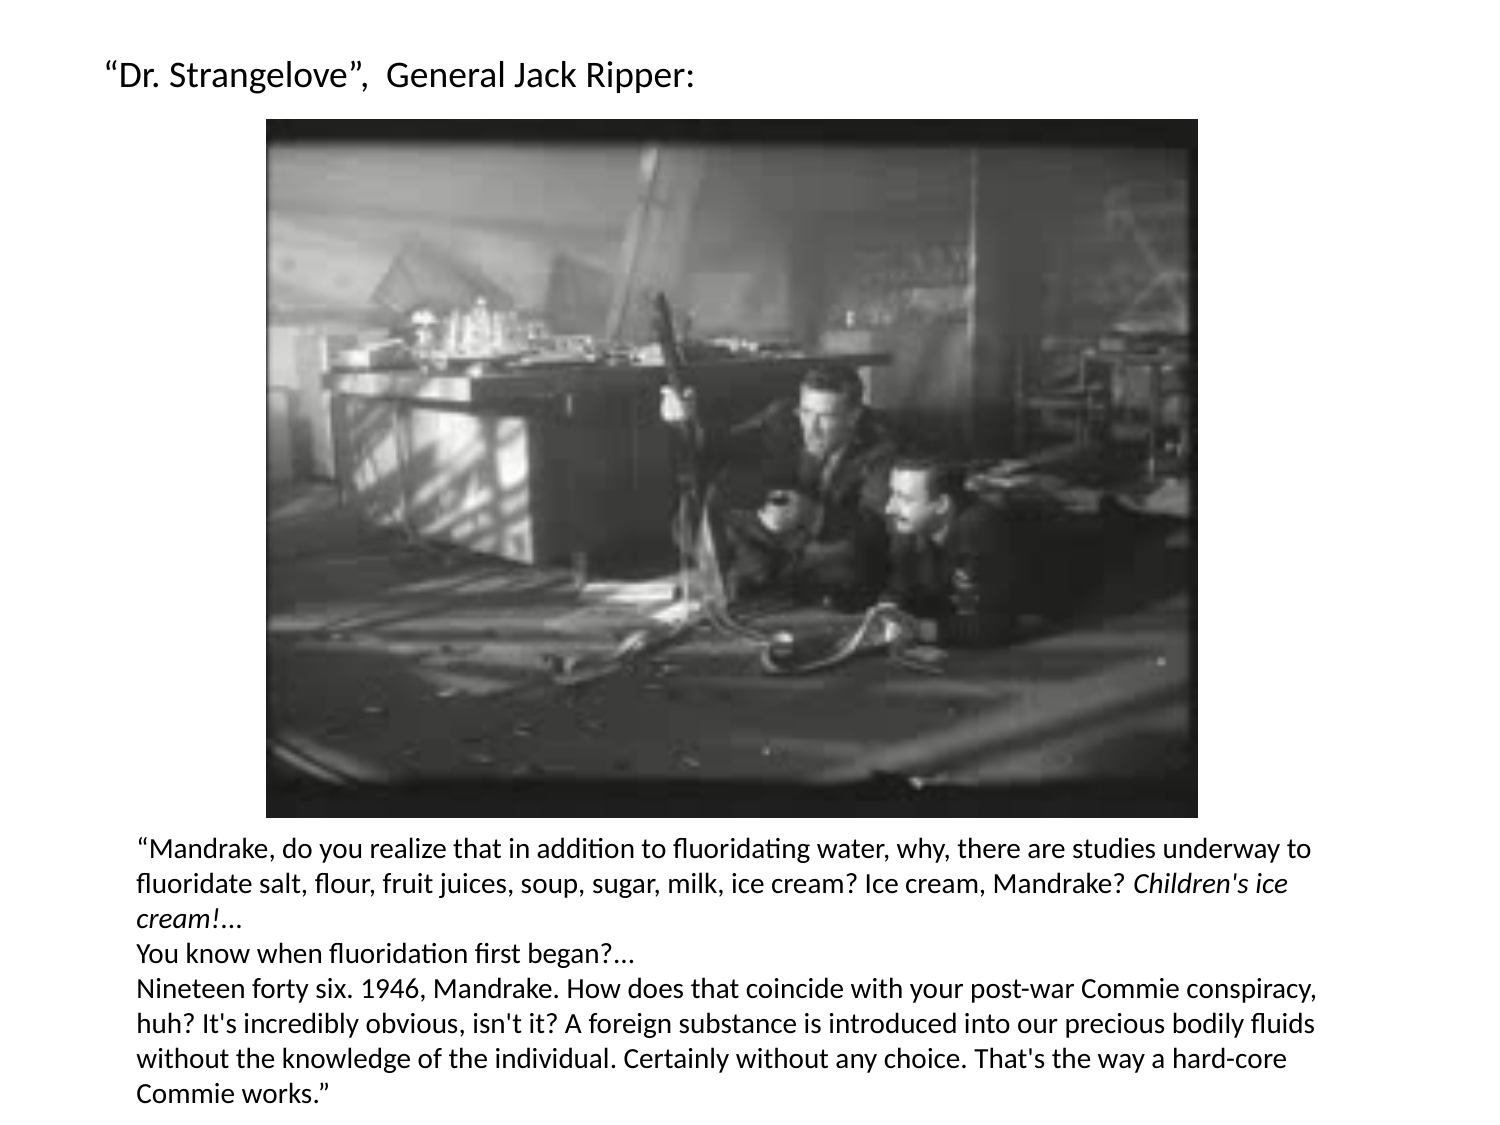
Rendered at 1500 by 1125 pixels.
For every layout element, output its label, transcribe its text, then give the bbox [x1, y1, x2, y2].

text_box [265, 118, 1200, 819]
text_box “Dr. Strangelove”, General Jack Ripper: [88, 42, 1046, 103]
text_box “Mandrake, do you realize that in addition to fluoridating water, why, there are studies underway to fluoridate salt, flour, fruit juices, soup, sugar, milk, ice cream? Ice cream, Mandrake? Children's ice cream!... You know when fluoridation first began?... Nineteen forty six. 1946, Mandrake. How does that coincide with your post-war Commie conspiracy, huh? It's incredibly obvious, isn't it? A foreign substance is introduced into our precious bodily fluids without the knowledge of the individual. Certainly without any choice. That's the way a hard-core Commie works.” [121, 822, 1398, 1117]
